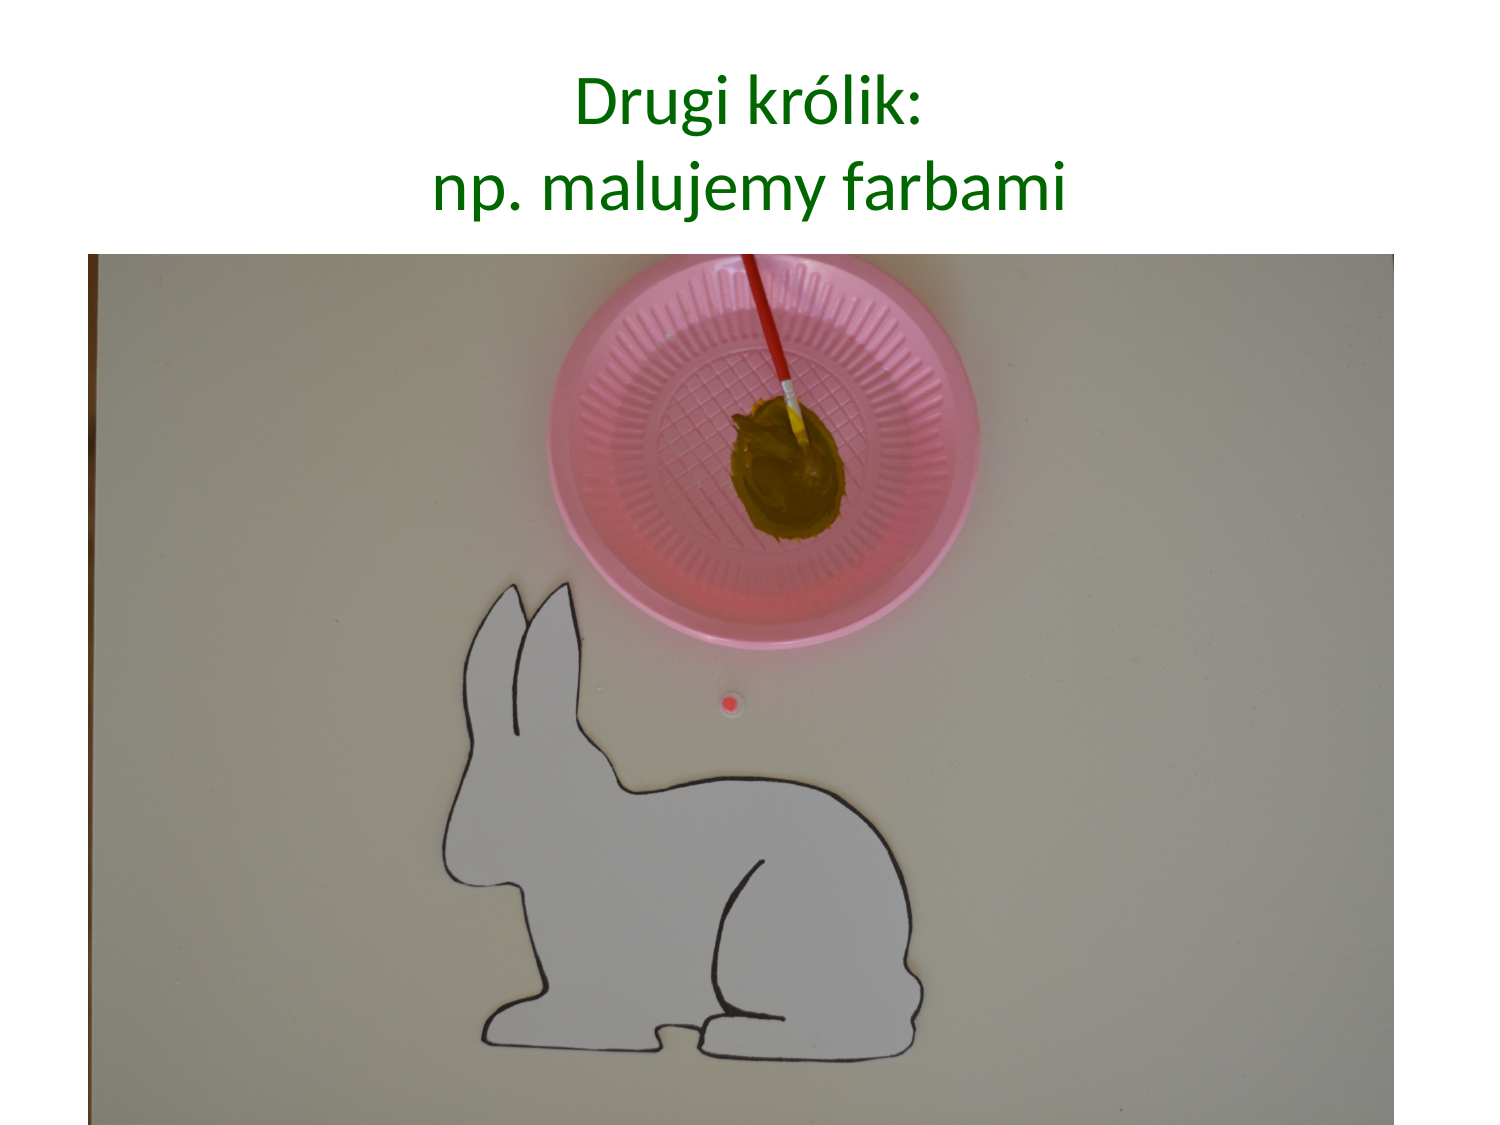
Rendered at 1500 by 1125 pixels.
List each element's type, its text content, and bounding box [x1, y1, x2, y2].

picture [88, 254, 1394, 1125]
title Drugi królik: np. malujemy farbami [75, 45, 1425, 233]
